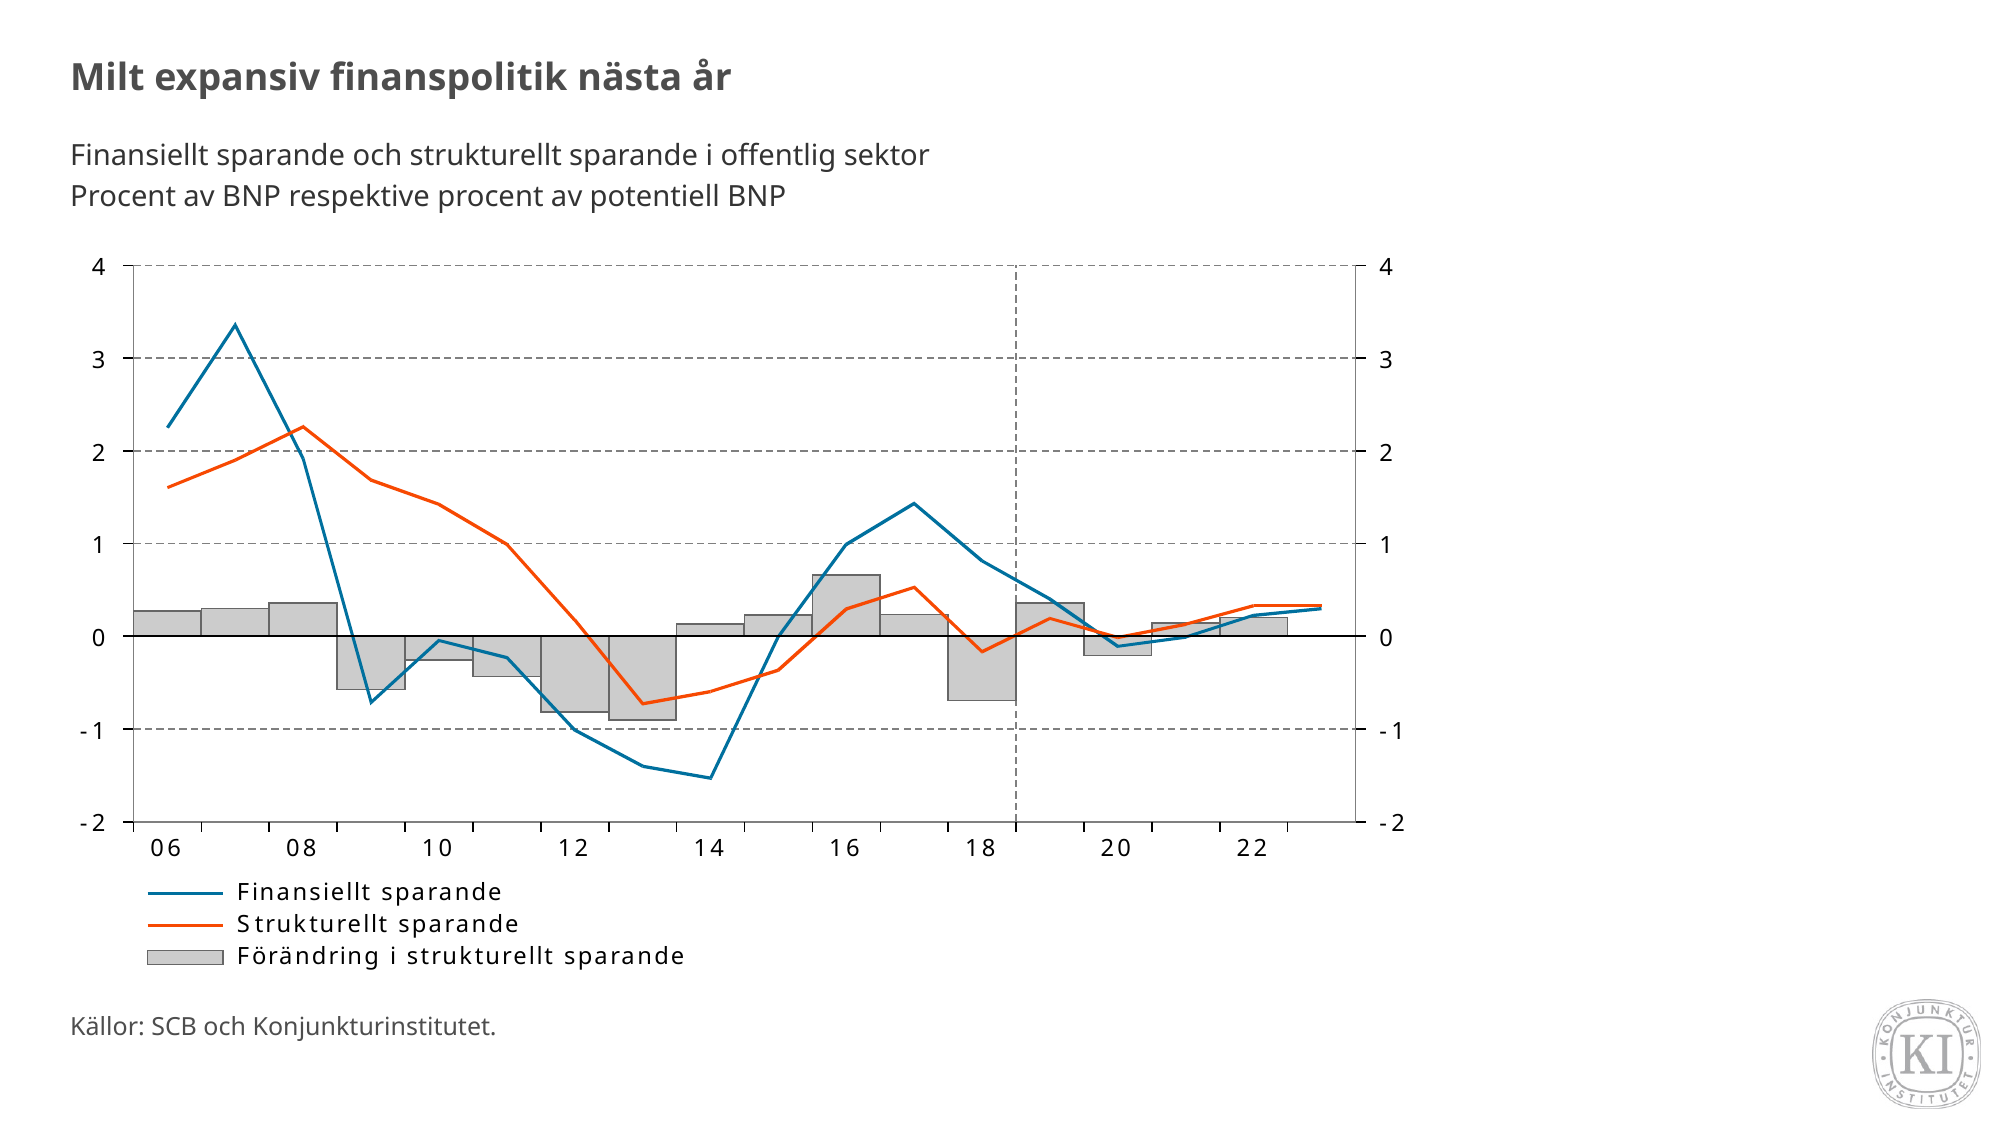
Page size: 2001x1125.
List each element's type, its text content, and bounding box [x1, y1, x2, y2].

list Finansiellt sparande och strukturellt sparande i offentlig sektor Procent av BNP respektive procent av potentiell BNP [55, 137, 1476, 220]
title Milt expansiv finanspolitik nästa år [55, 45, 1476, 128]
subtitle Källor: SCB och Konjunkturinstitutet. [55, 1003, 1476, 1106]
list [30, 228, 1453, 998]
picture [1872, 999, 1981, 1109]
